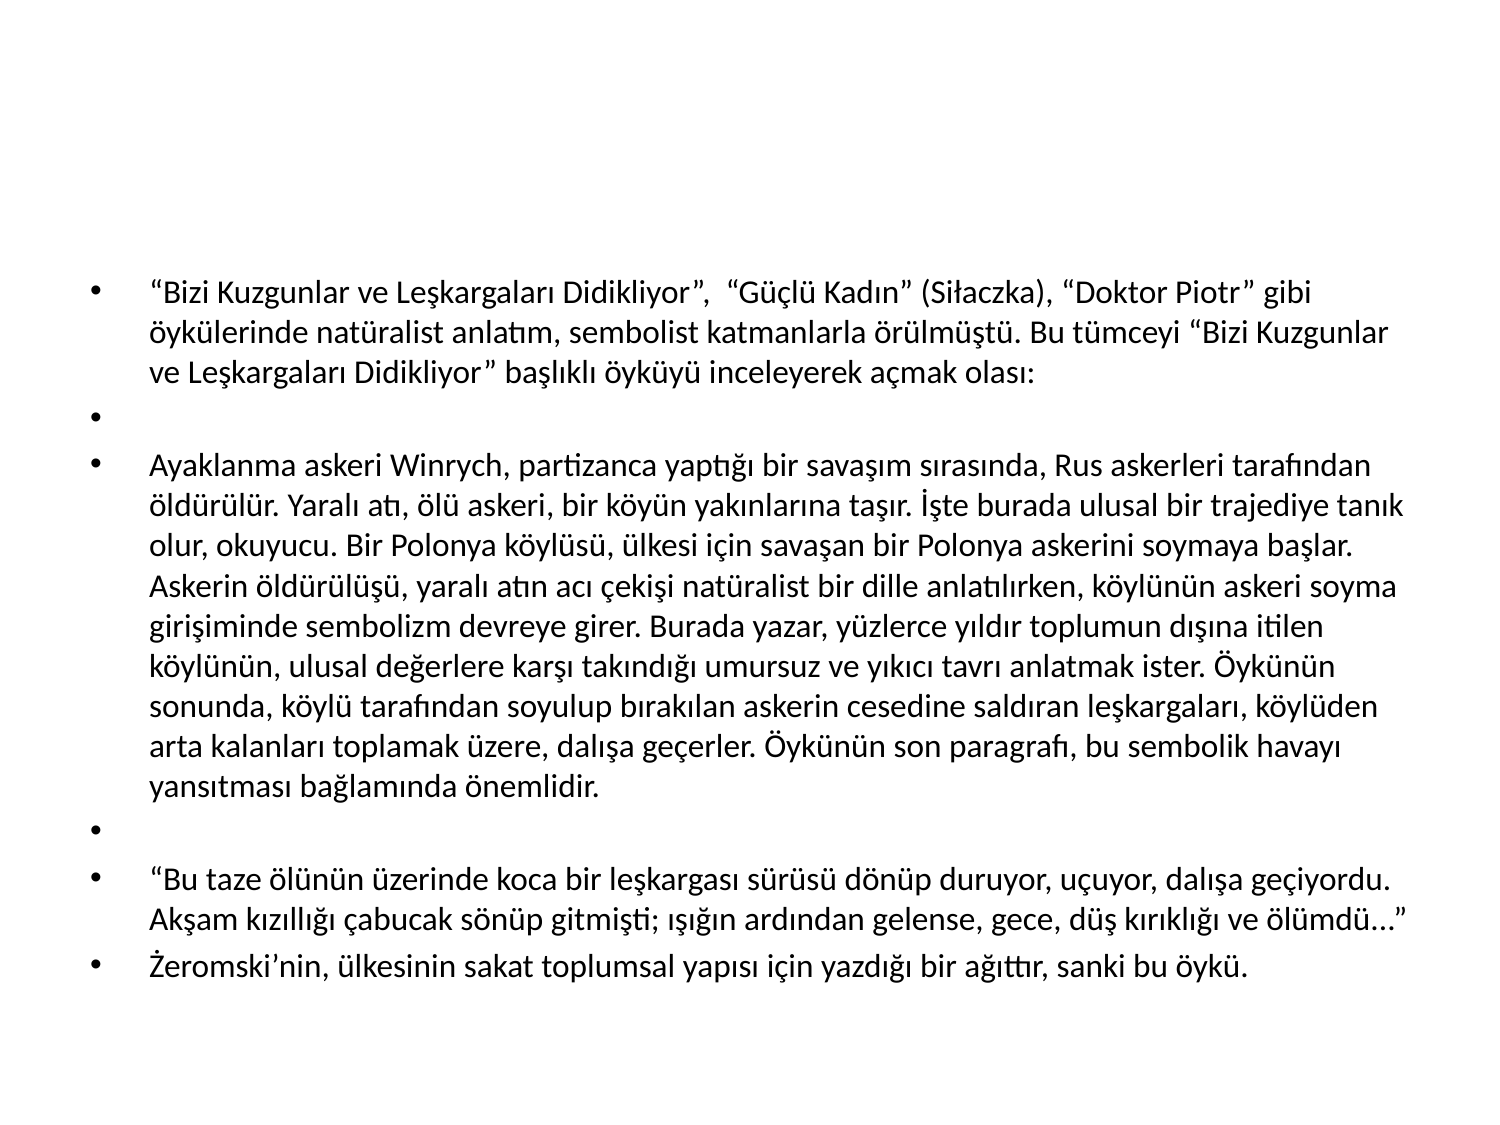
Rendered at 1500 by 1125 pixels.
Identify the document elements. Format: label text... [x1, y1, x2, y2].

list “Bizi Kuzgunlar ve Leşkargaları Didikliyor”, “Güçlü Kadın” (Siłaczka), “Doktor Piotr” gibi öykülerinde natüralist anlatım, sembolist katmanlarla örülmüştü. Bu tümceyi “Bizi Kuzgunlar ve Leşkargaları Didikliyor” başlıklı öyküyü inceleyerek açmak olası: Ayaklanma askeri Winrych, partizanca yaptığı bir savaşım sırasında, Rus askerleri tarafından öldürülür. Yaralı atı, ölü askeri, bir köyün yakınlarına taşır. İşte burada ulusal bir trajediye tanık olur, okuyucu. Bir Polonya köylüsü, ülkesi için savaşan bir Polonya askerini soymaya başlar. Askerin öldürülüşü, yaralı atın acı çekişi natüralist bir dille anlatılırken, köylünün askeri soyma girişiminde sembolizm devreye girer. Burada yazar, yüzlerce yıldır toplumun dışına itilen köylünün, ulusal değerlere karşı takındığı umursuz ve yıkıcı tavrı anlatmak ister. Öykünün sonunda, köylü tarafından soyulup bırakılan askerin cesedine saldıran leşkargaları, köylüden arta kalanları toplamak üzere, dalışa geçerler. Öykünün son paragrafı, bu sembolik havayı yansıtması bağlamında önemlidir. “Bu taze ölünün üzerinde koca bir leşkargası sürüsü dönüp duruyor, uçuyor, dalışa geçiyordu. Akşam kızıllığı çabucak sönüp gitmişti; ışığın ardından gelense, gece, düş kırıklığı ve ölümdü...” Żeromski’nin, ülkesinin sakat toplumsal yapısı için yazdığı bir ağıttır, sanki bu öykü. [75, 262, 1425, 1005]
